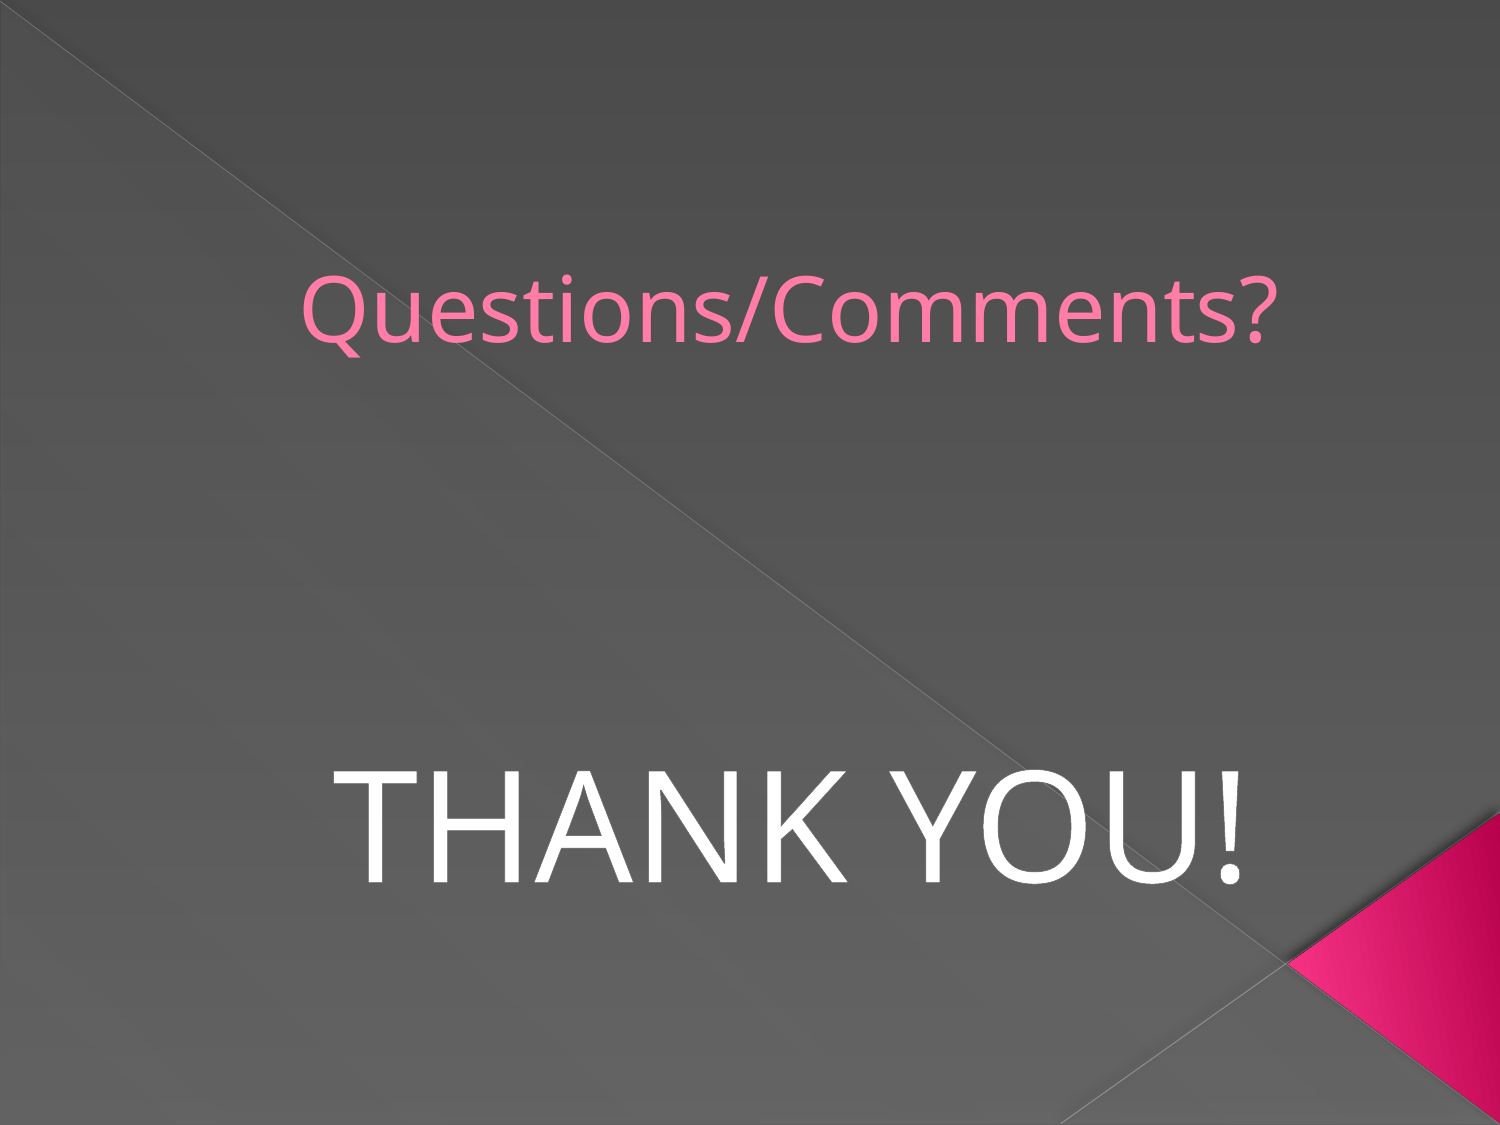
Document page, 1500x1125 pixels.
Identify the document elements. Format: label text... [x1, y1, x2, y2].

title Questions/Comments? [88, 127, 1412, 369]
subtitle THANK YOU! [88, 369, 1500, 925]
